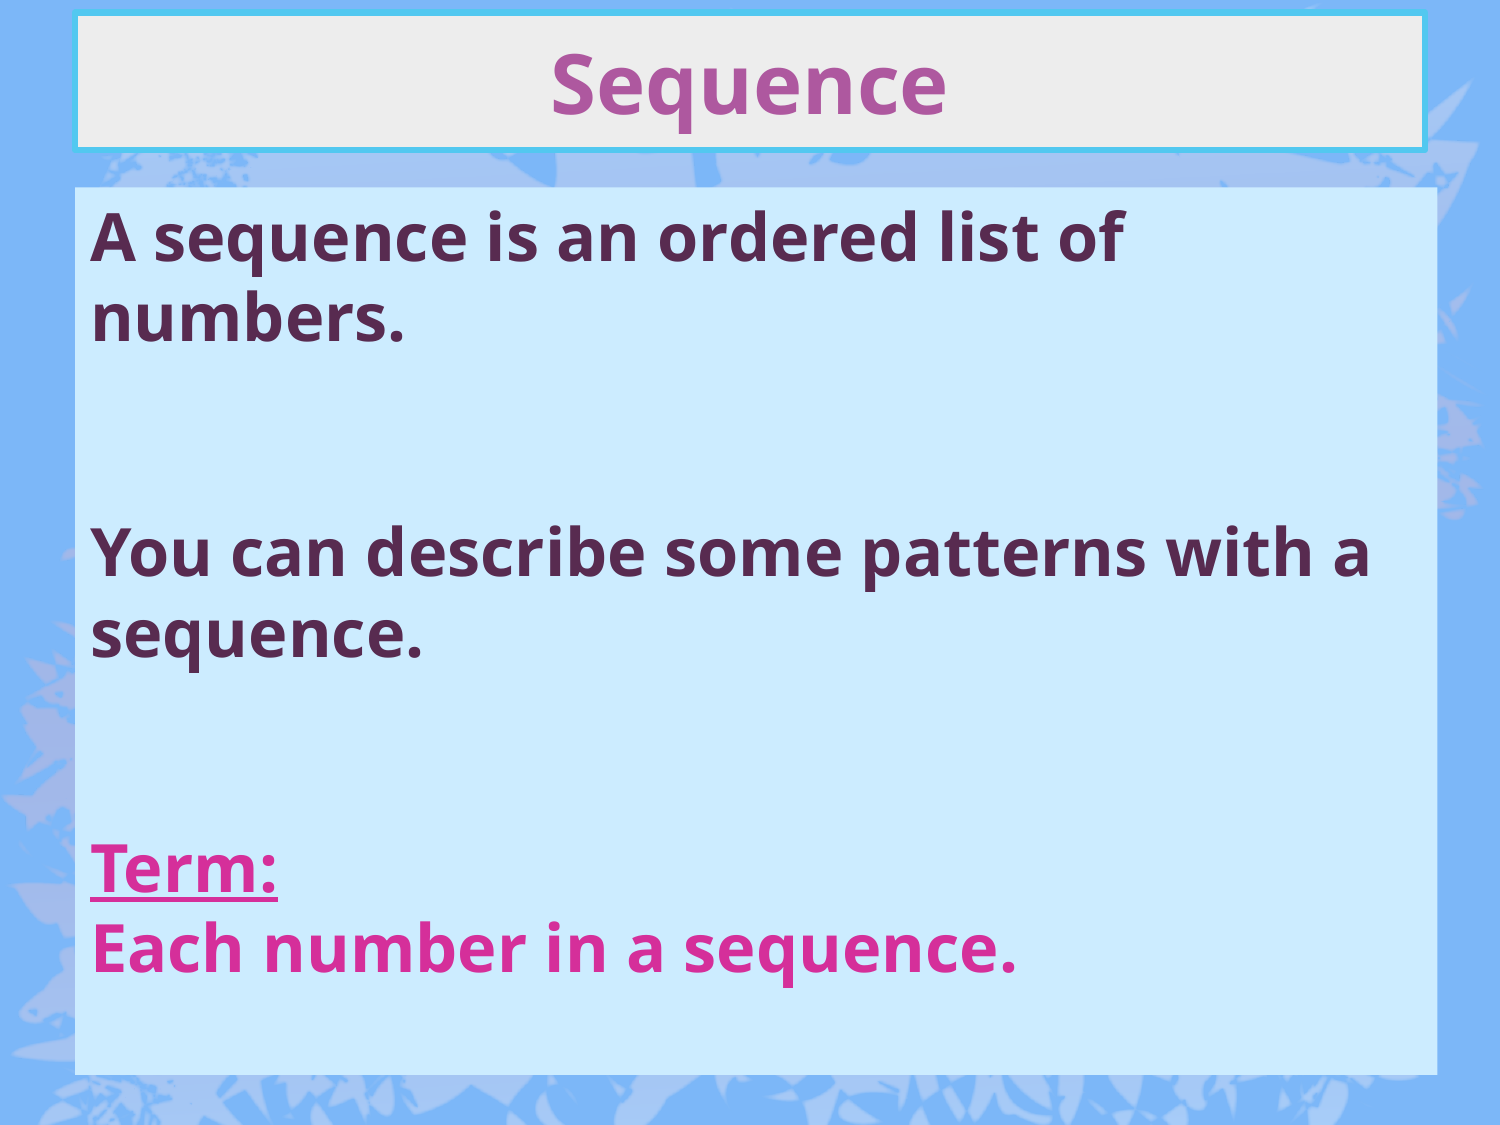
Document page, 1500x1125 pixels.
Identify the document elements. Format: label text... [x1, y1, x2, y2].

picture [0, 0, 1500, 1125]
list A sequence is an ordered list of numbers. You can describe some patterns with a sequence. Term: Each number in a sequence. [75, 187, 1438, 1075]
title Sequence [72, 9, 1428, 153]
